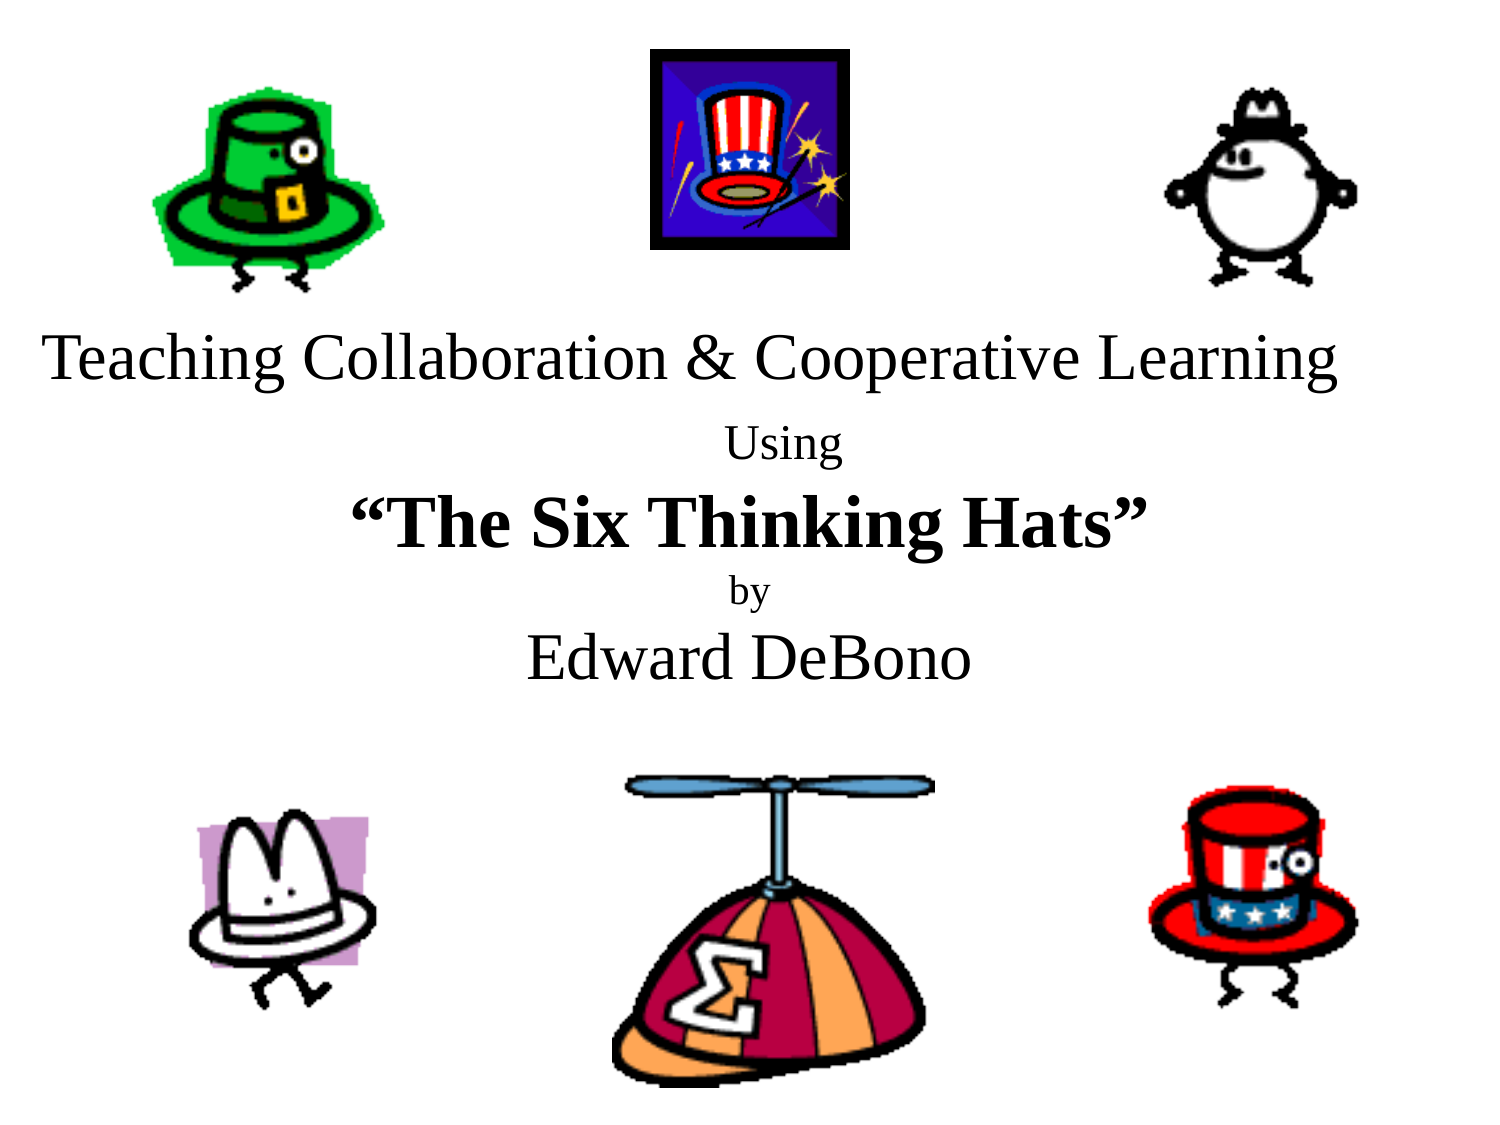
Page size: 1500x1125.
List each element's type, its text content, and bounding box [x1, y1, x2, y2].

picture [187, 799, 388, 1019]
picture [612, 749, 935, 1088]
title Teaching Collaboration & Cooperative Learning Using “The Six Thinking Hats” by Edward DeBono [24, 187, 1476, 818]
picture [649, 49, 851, 251]
picture [149, 49, 389, 301]
picture [1162, 49, 1365, 291]
picture [1137, 774, 1376, 1013]
